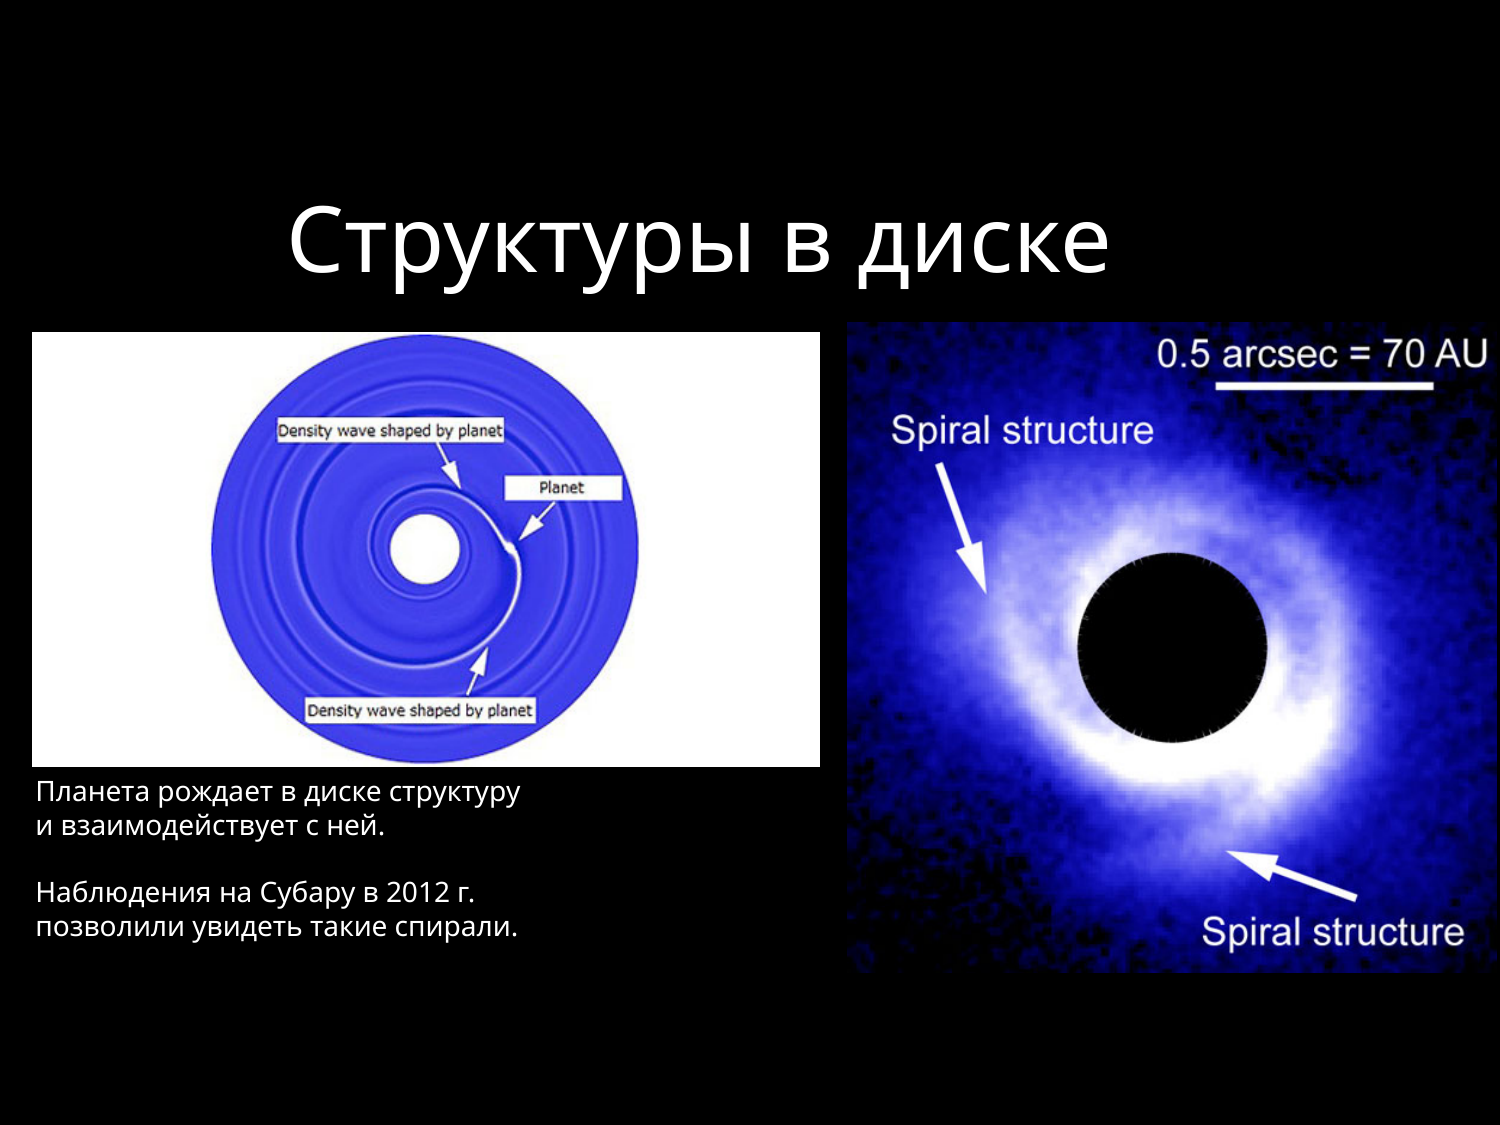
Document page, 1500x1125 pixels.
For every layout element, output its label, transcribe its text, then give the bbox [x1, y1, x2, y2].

picture [847, 322, 1497, 973]
title Структуры в диске [271, 163, 1331, 323]
picture [32, 332, 820, 767]
text_box Планета рождает в диске структуру и взаимодействует с ней. Наблюдения на Субару в 2012 г. позволили увидеть такие спирали. [20, 766, 536, 950]
